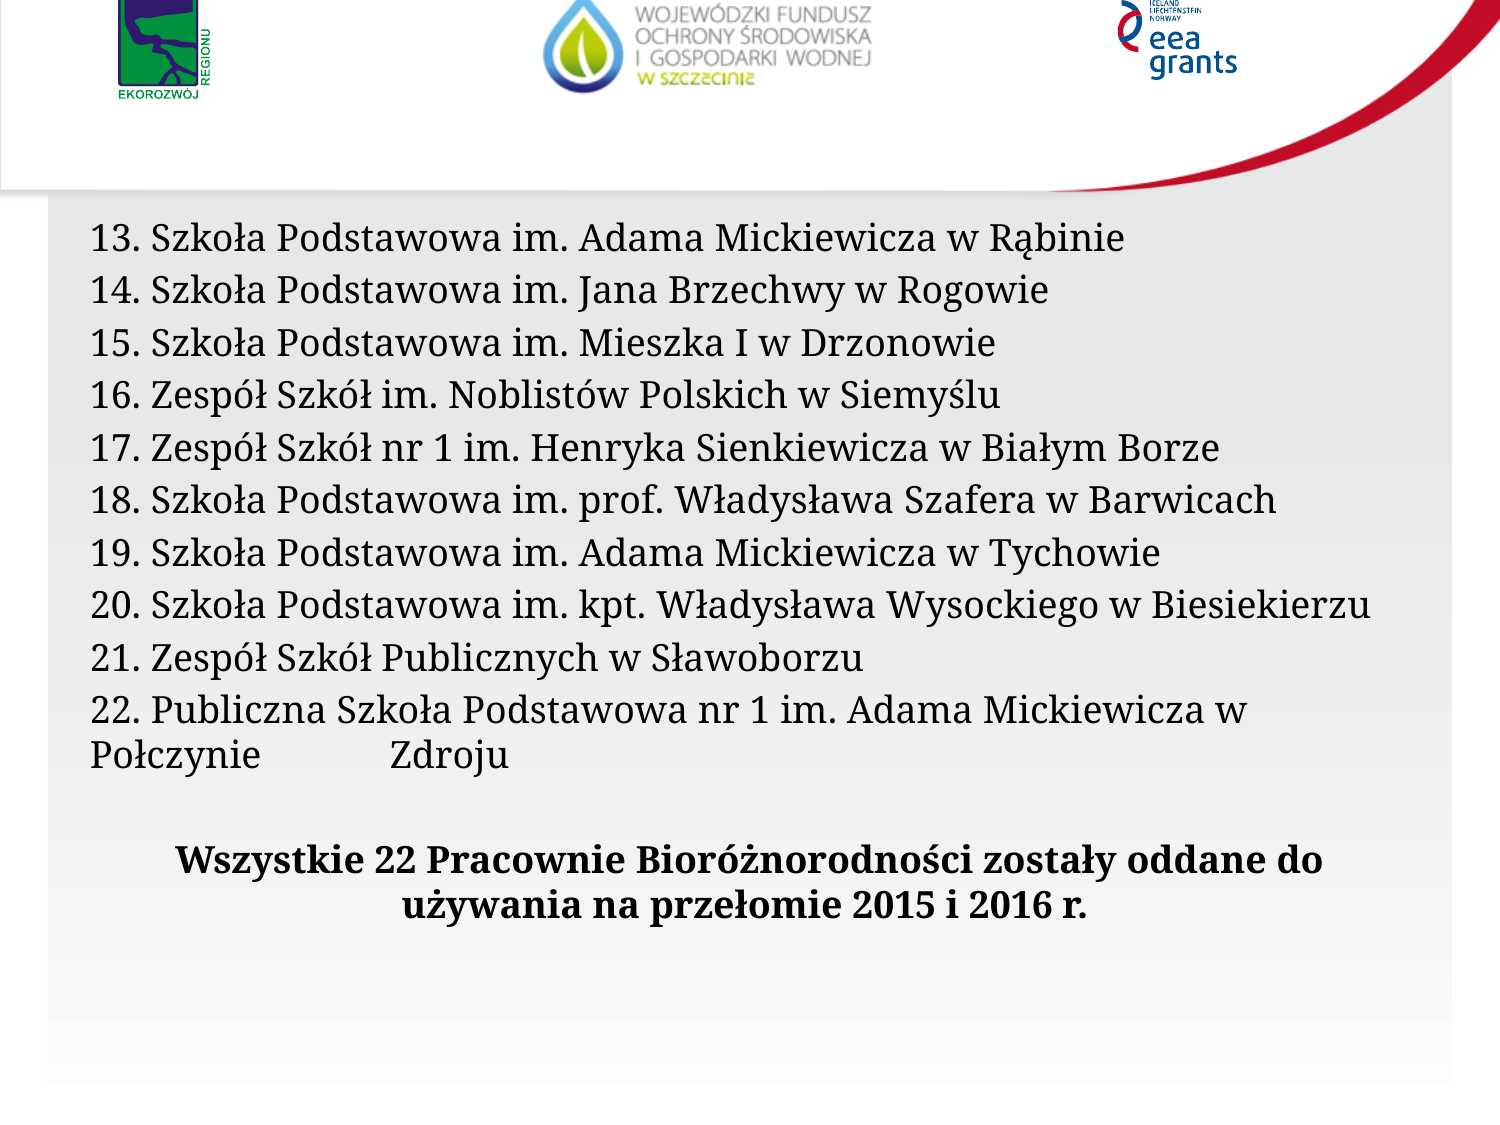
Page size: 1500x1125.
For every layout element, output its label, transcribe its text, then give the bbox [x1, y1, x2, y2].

list 13. Szkoła Podstawowa im. Adama Mickiewicza w Rąbinie 14. Szkoła Podstawowa im. Jana Brzechwy w Rogowie 15. Szkoła Podstawowa im. Mieszka I w Drzonowie 16. Zespół Szkół im. Noblistów Polskich w Siemyślu 17. Zespół Szkół nr 1 im. Henryka Sienkiewicza w Białym Borze 18. Szkoła Podstawowa im. prof. Władysława Szafera w Barwicach 19. Szkoła Podstawowa im. Adama Mickiewicza w Tychowie 20. Szkoła Podstawowa im. kpt. Władysława Wysockiego w Biesiekierzu 21. Zespół Szkół Publicznych w Sławoborzu 22. Publiczna Szkoła Podstawowa nr 1 im. Adama Mickiewicza w Połczynie Zdroju Wszystkie 22 Pracownie Bioróżnorodności zostały oddane do używania na przełomie 2015 i 2016 r. [75, 206, 1425, 1005]
picture [533, 0, 899, 118]
